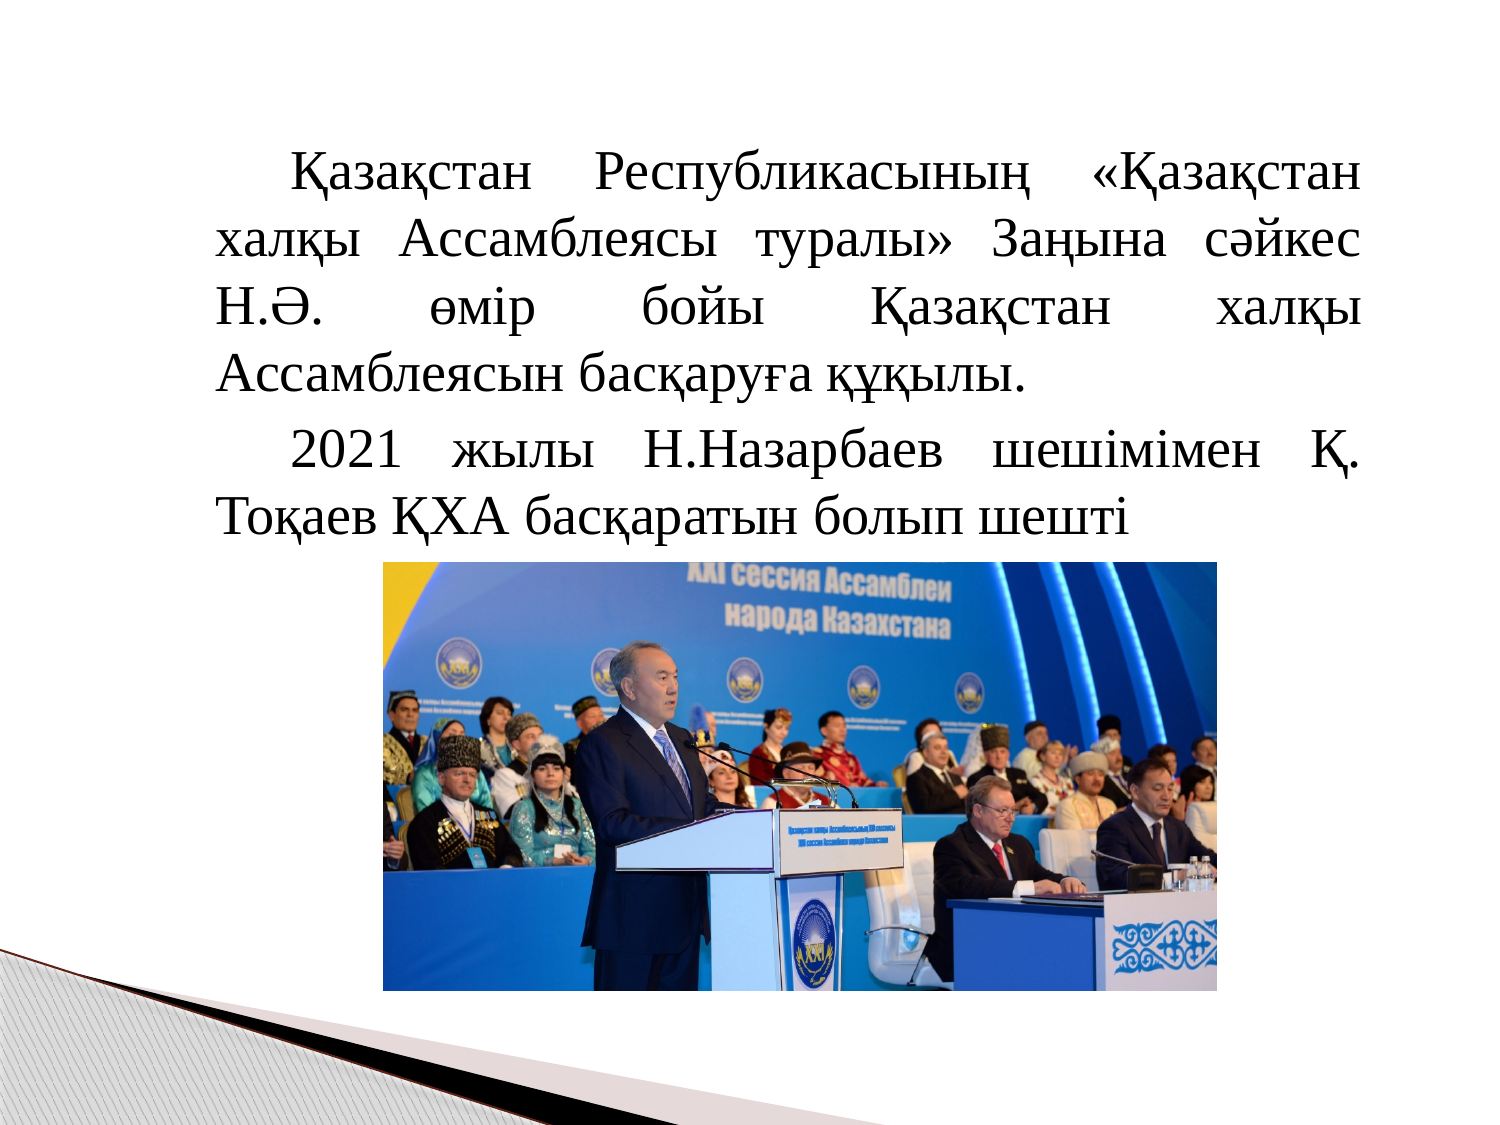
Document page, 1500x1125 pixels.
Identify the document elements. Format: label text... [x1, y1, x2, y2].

list Қазақстан Республикасының «Қазақстан халқы Ассамблеясы туралы» Заңына сәйкес Н.Ә. өмір бойы Қазақстан халқы Ассамблеясын басқаруға құқылы. 2021 жылы Н.Назарбаев шешімімен Қ. Тоқаев ҚХА басқаратын болып шешті [183, 125, 1378, 870]
picture [383, 562, 1217, 991]
